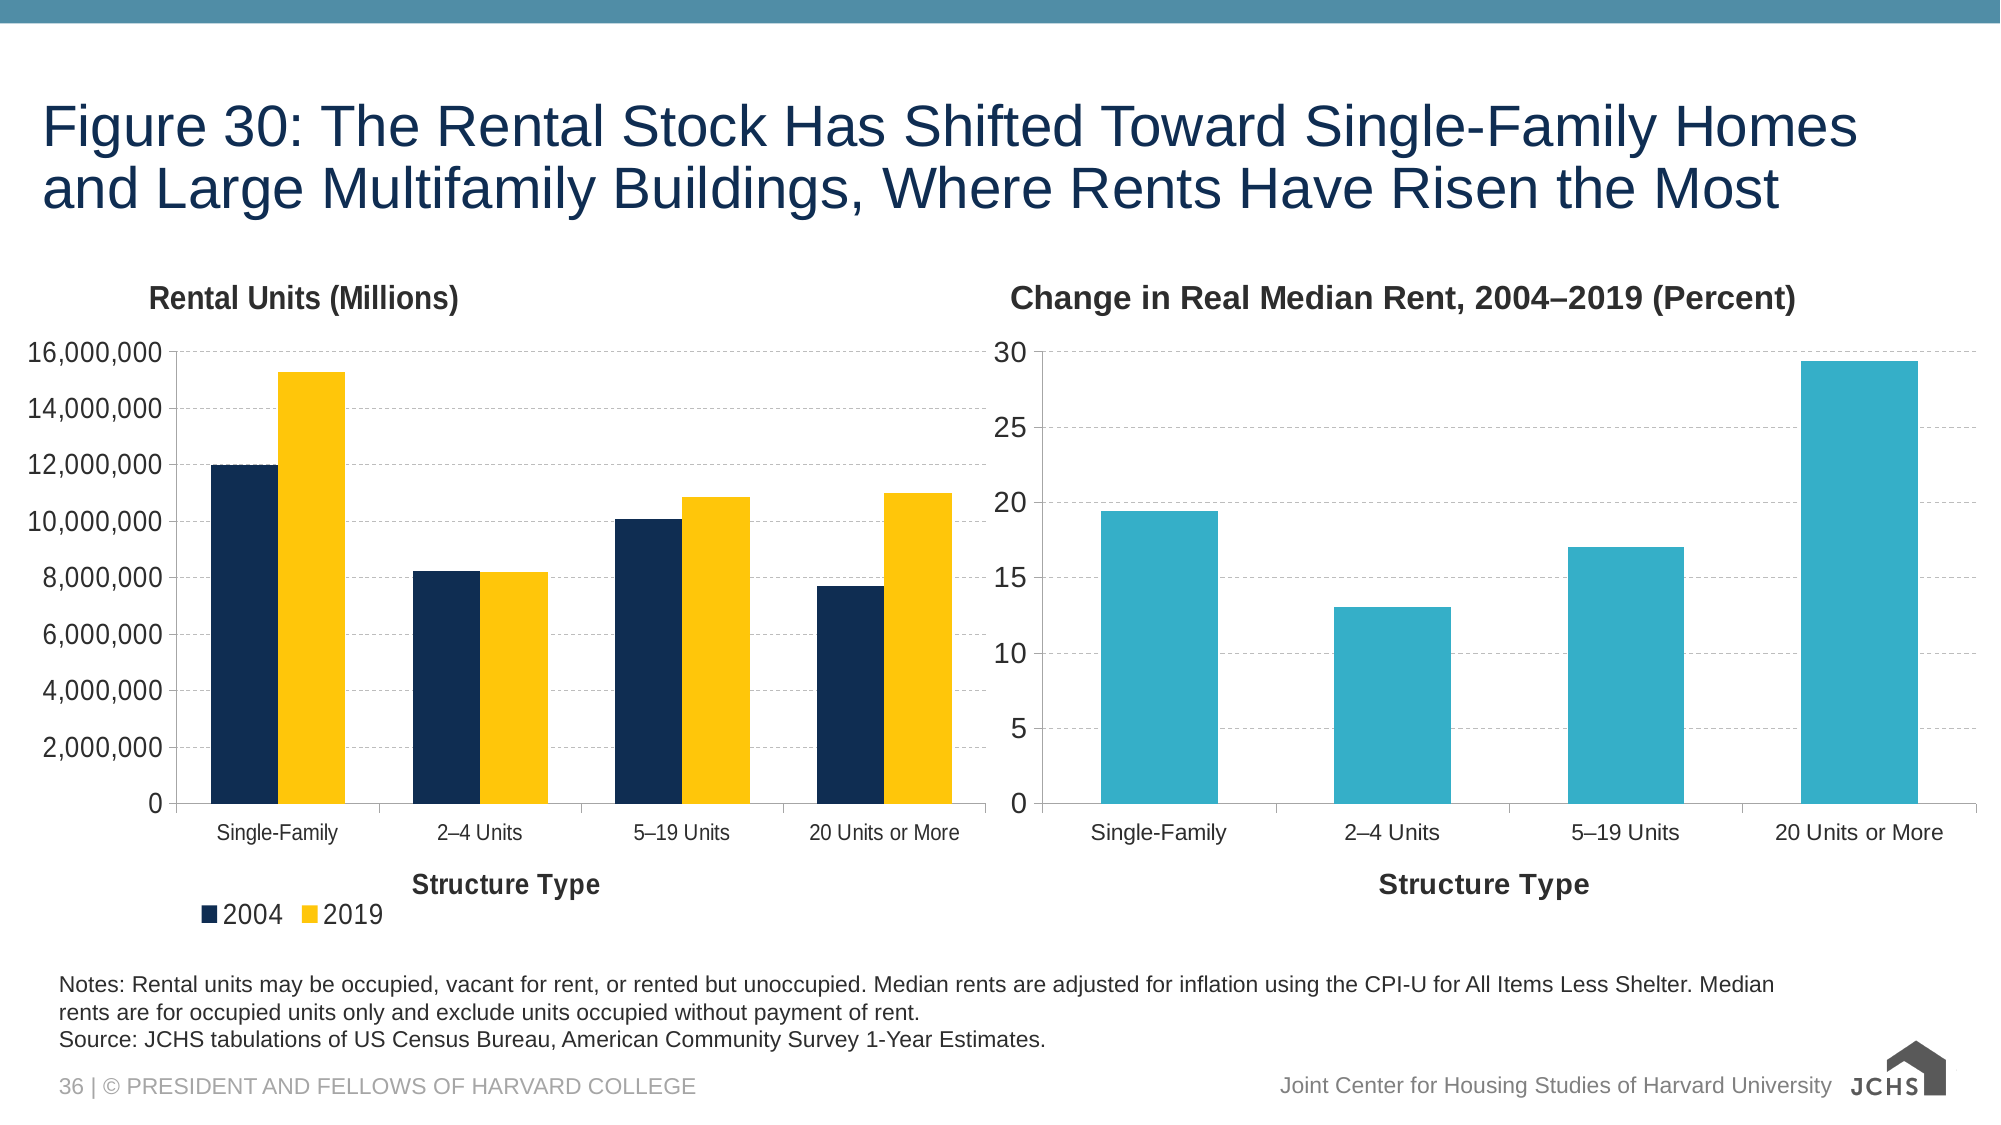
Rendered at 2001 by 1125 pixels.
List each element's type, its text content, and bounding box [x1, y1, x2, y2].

title Figure 30: The Rental Stock Has Shifted Toward Single-Family Homes and Large Multifamily Buildings, Where Rents Have Risen the Most [27, 85, 1978, 232]
picture [1839, 1031, 1957, 1105]
list Notes: Rental units may be occupied, vacant for rent, or rented but unoccupied. Median rents are adjusted for inflation using the CPI-U for All Items Less Shelter. Median rents are for occupied units only and exclude units occupied without payment of rent. Source: JCHS tabulations of US Census Bureau, American Community Survey 1-Year Estimates. [43, 972, 1807, 1060]
chart [27, 257, 1993, 948]
